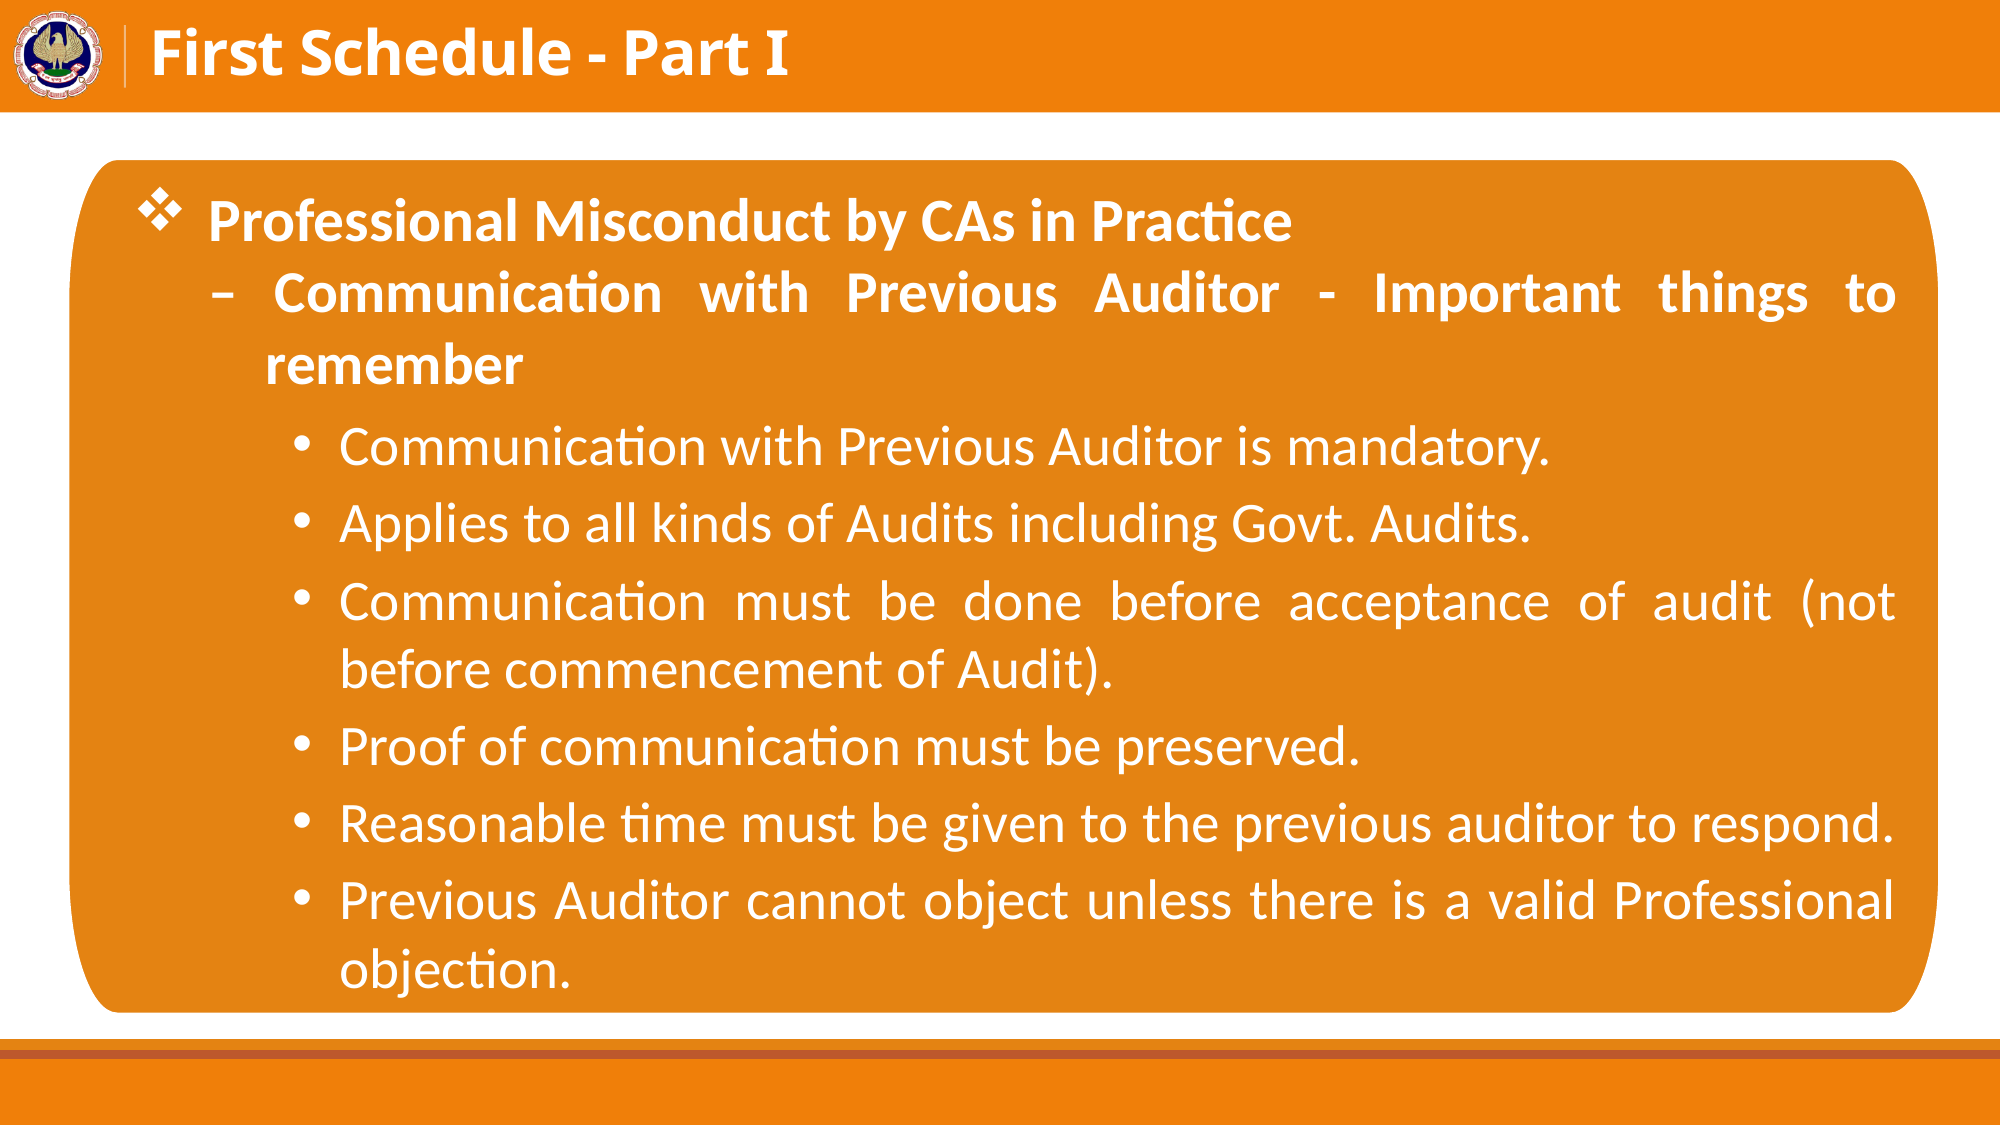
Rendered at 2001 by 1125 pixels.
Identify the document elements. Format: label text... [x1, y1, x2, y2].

picture [12, 9, 103, 100]
title First Schedule - Part I [138, 12, 1610, 100]
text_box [59, 158, 1941, 1015]
